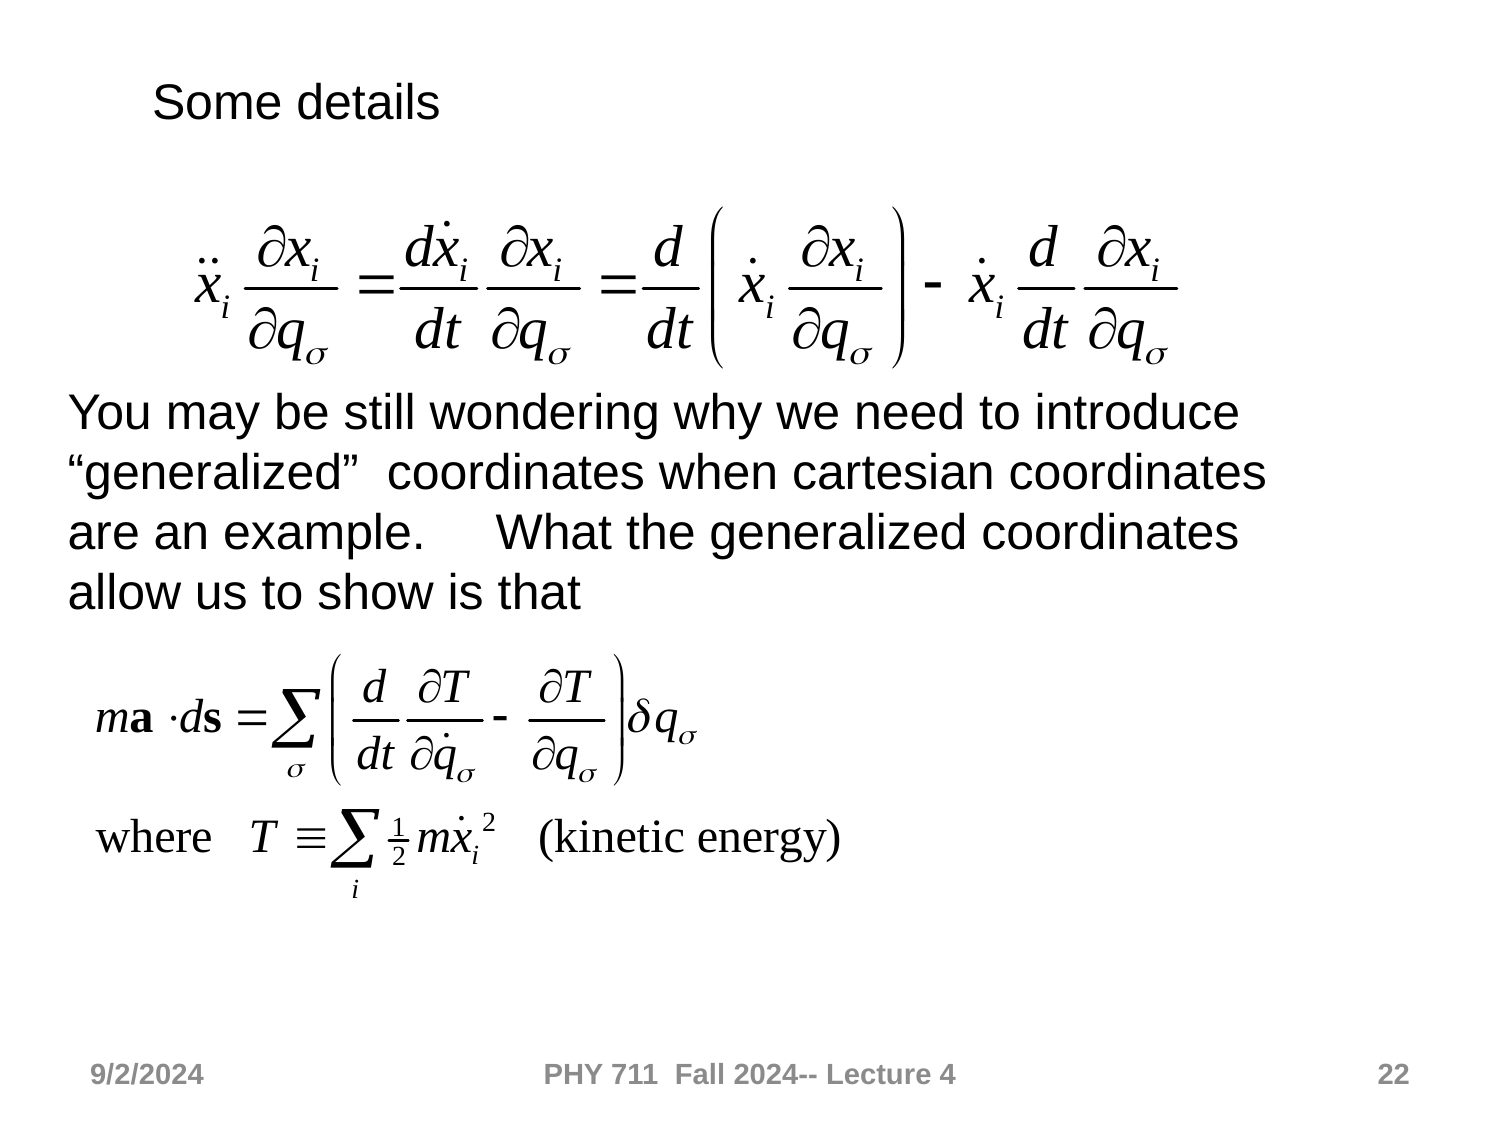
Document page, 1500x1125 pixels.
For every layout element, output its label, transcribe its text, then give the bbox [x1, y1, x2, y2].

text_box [183, 194, 1191, 383]
footer PHY 711 Fall 2024-- Lecture 4 [512, 1042, 988, 1103]
text_box You may be still wondering why we need to introduce “generalized” coordinates when cartesian coordinates are an example. What the generalized coordinates allow us to show is that [52, 371, 1341, 627]
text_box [87, 644, 849, 969]
slide_number 22 [1074, 1042, 1425, 1103]
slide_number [75, 1042, 425, 1103]
text_box Some details [137, 62, 1338, 138]
